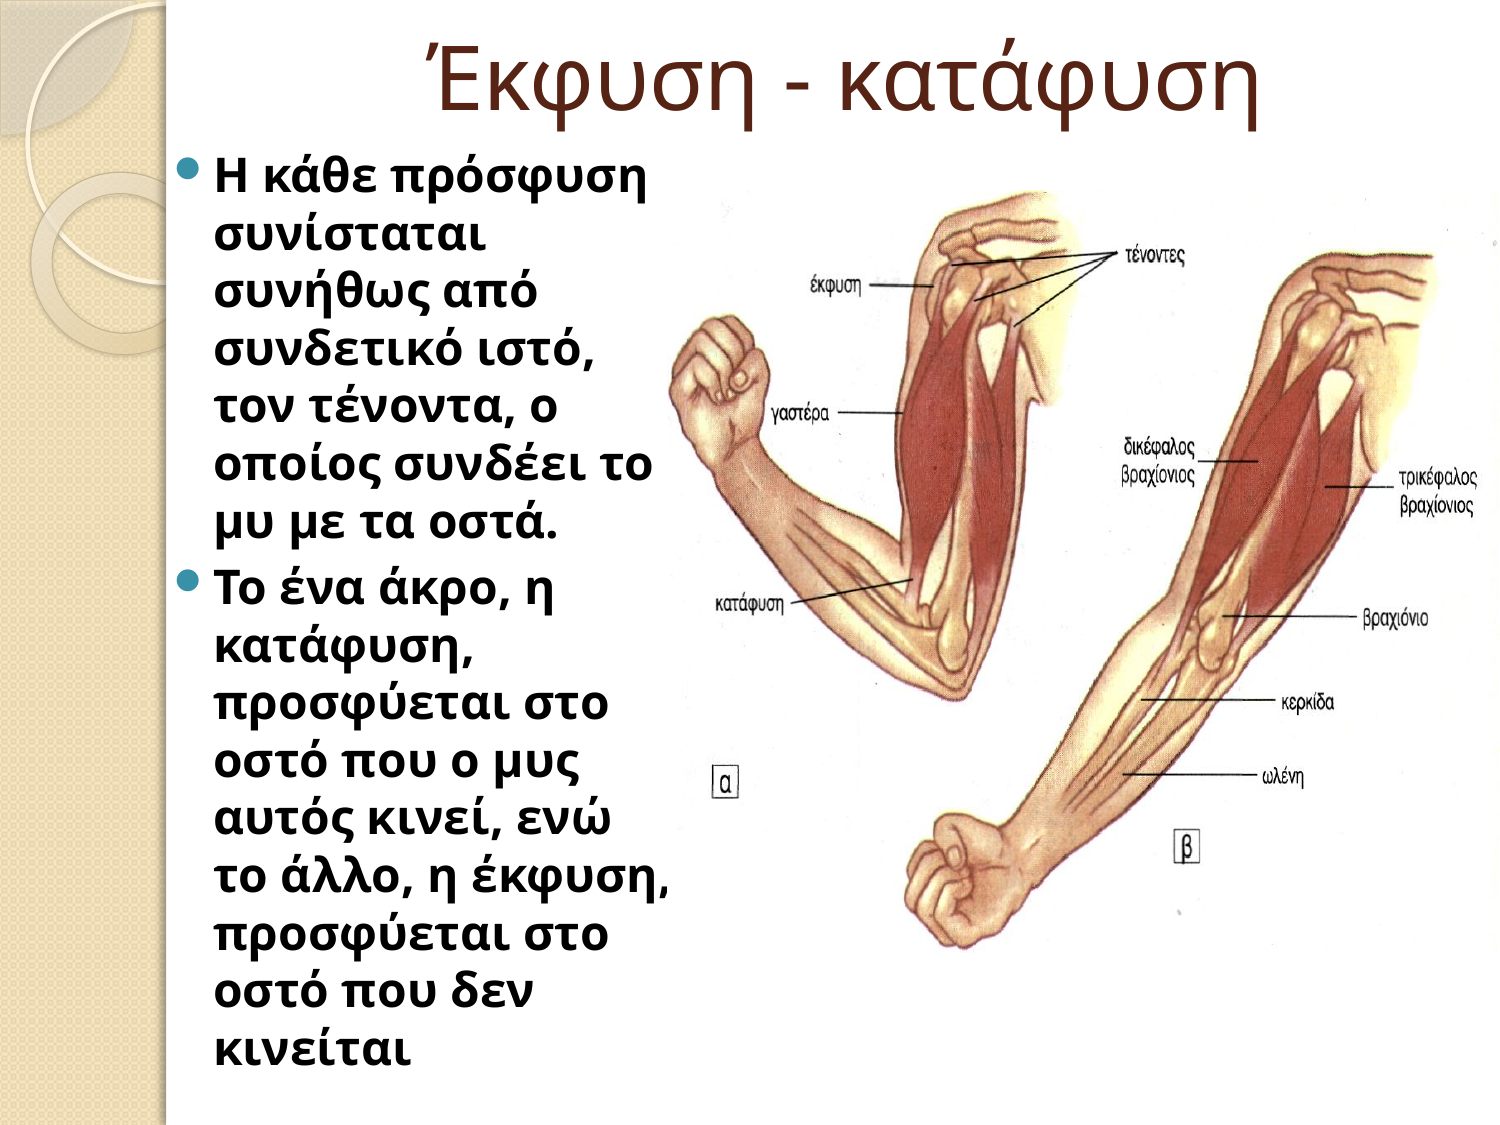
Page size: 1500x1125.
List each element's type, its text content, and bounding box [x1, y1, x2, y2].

title Έκφυση - κατάφυση [230, 0, 1461, 149]
list Η κάθε πρόσφυση συνίσταται συνήθως από συνδετικό ιστό, τον τένοντα, ο οποίος συνδέει το μυ με τα οστά. Το ένα άκρο, η κατάφυση, προσφύεται στο οστό που ο μυς αυτός κινεί, ενώ το άλλο, η έκφυση, προσφύεται στο οστό που δεν κινείται [147, 137, 691, 1125]
picture [666, 190, 1500, 953]
